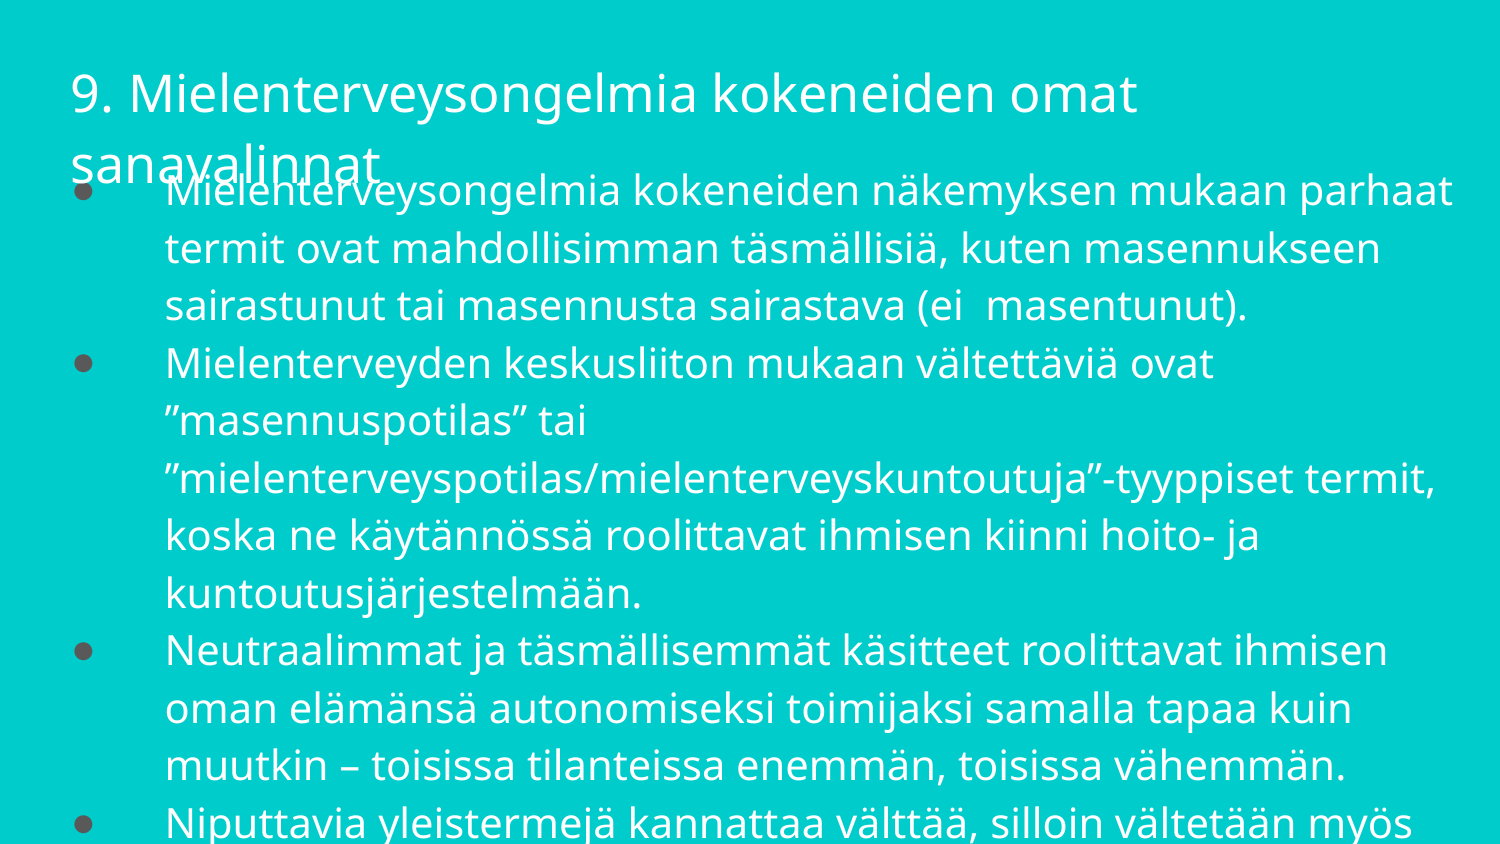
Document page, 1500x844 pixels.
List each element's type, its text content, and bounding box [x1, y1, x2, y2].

text_box Mielenterveysongelmia kokeneiden näkemyksen mukaan parhaat termit ovat mahdollisimman täsmällisiä, kuten masennukseen sairastunut tai masennusta sairastava (ei masentunut). Mielenterveyden keskusliiton mukaan vältettäviä ovat ”masennuspotilas” tai ”mielenterveyspotilas/mielenterveyskuntoutuja”-tyyppiset termit, koska ne käytännössä roolittavat ihmisen kiinni hoito- ja kuntoutusjärjestelmään. Neutraalimmat ja täsmällisemmät käsitteet roolittavat ihmisen oman elämänsä autonomiseksi toimijaksi samalla tapaa kuin muutkin – toisissa tilanteissa enemmän, toisissa vähemmän. Niputtavia yleistermejä kannattaa välttää, silloin vältetään myös leimaamista. Lisätietoa Mielenterveyden keskusliiton kyselystä [55, 141, 1482, 790]
text_box 9. Mielenterveysongelmia kokeneiden omat sanavalinnat [55, 35, 1384, 142]
